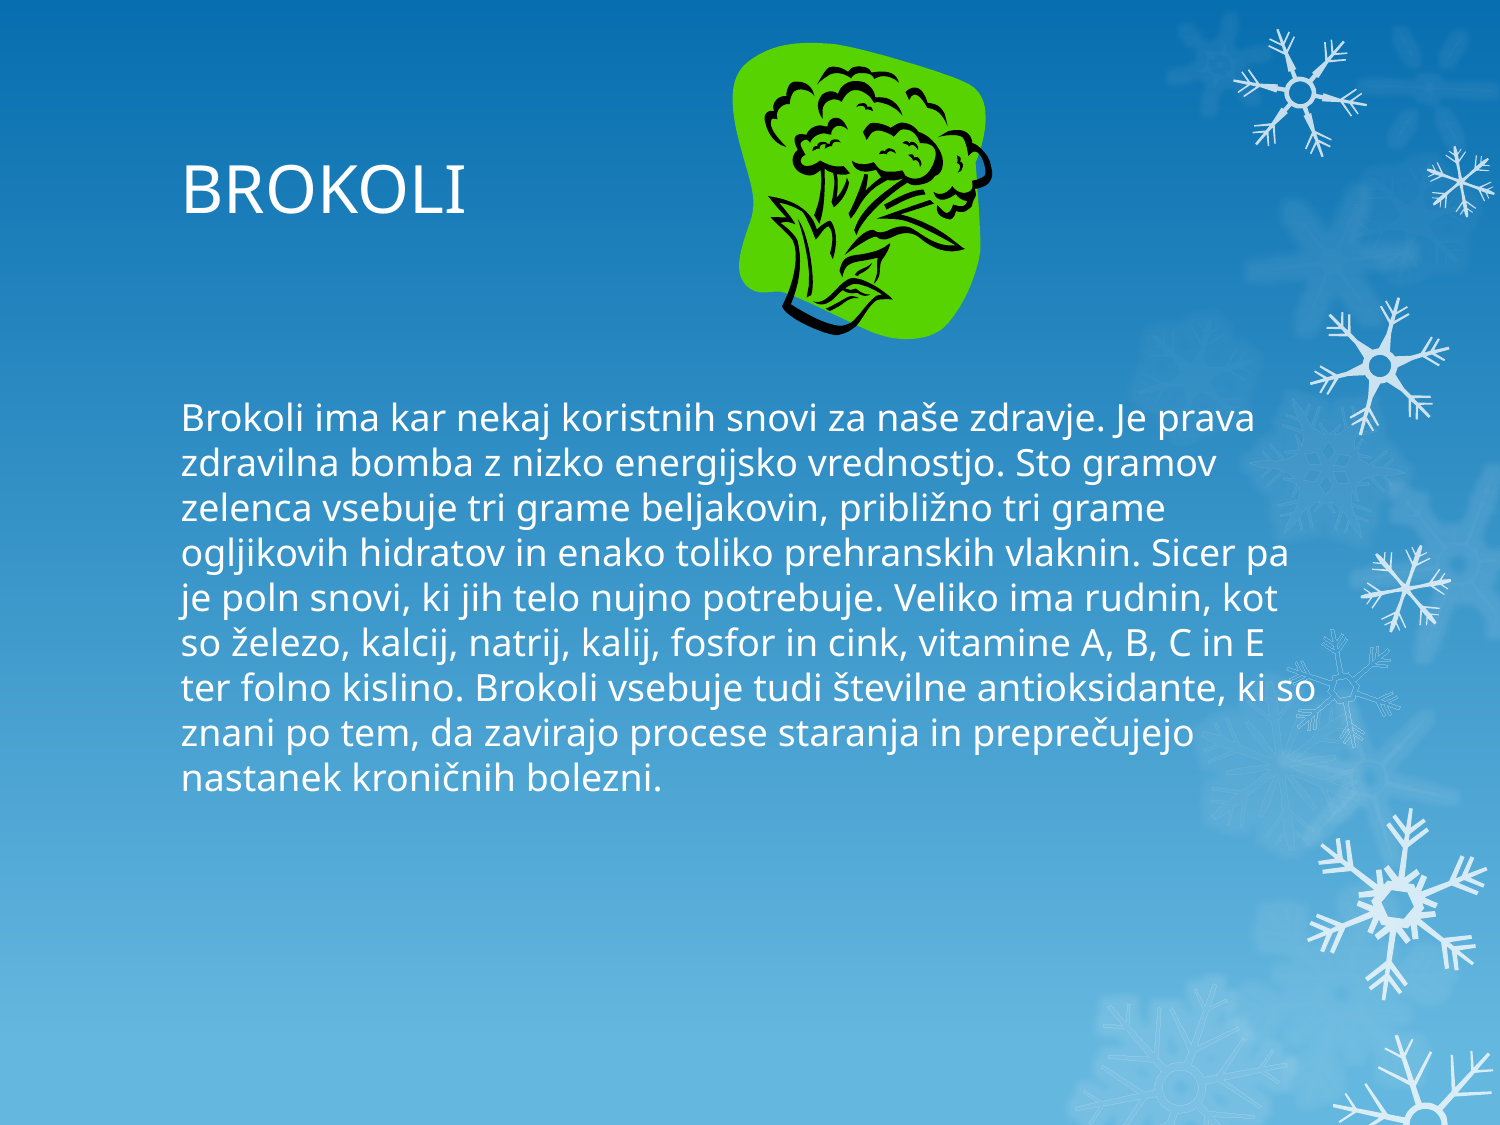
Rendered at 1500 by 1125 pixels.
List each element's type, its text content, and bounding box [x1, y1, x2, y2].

list Brokoli ima kar nekaj koristnih snovi za naše zdravje. Je prava zdravilna bomba z nizko energijsko vrednostjo. Sto gramov zelenca vsebuje tri grame beljakovin, približno tri grame ogljikovih hidratov in enako toliko prehranskih vlaknin. Sicer pa je poln snovi, ki jih telo nujno potrebuje. Veliko ima rudnin, kot so železo, kalcij, natrij, kalij, fosfor in cink, vitamine A, B, C in E ter folno kislino. Brokoli vsebuje tudi številne antioksidante, ki so znani po tem, da zavirajo procese staranja in preprečujejo nastanek kroničnih bolezni. [165, 296, 1335, 962]
title BROKOLI [165, 110, 724, 263]
title BROKOLI [999, 110, 1335, 263]
picture [730, 42, 994, 340]
